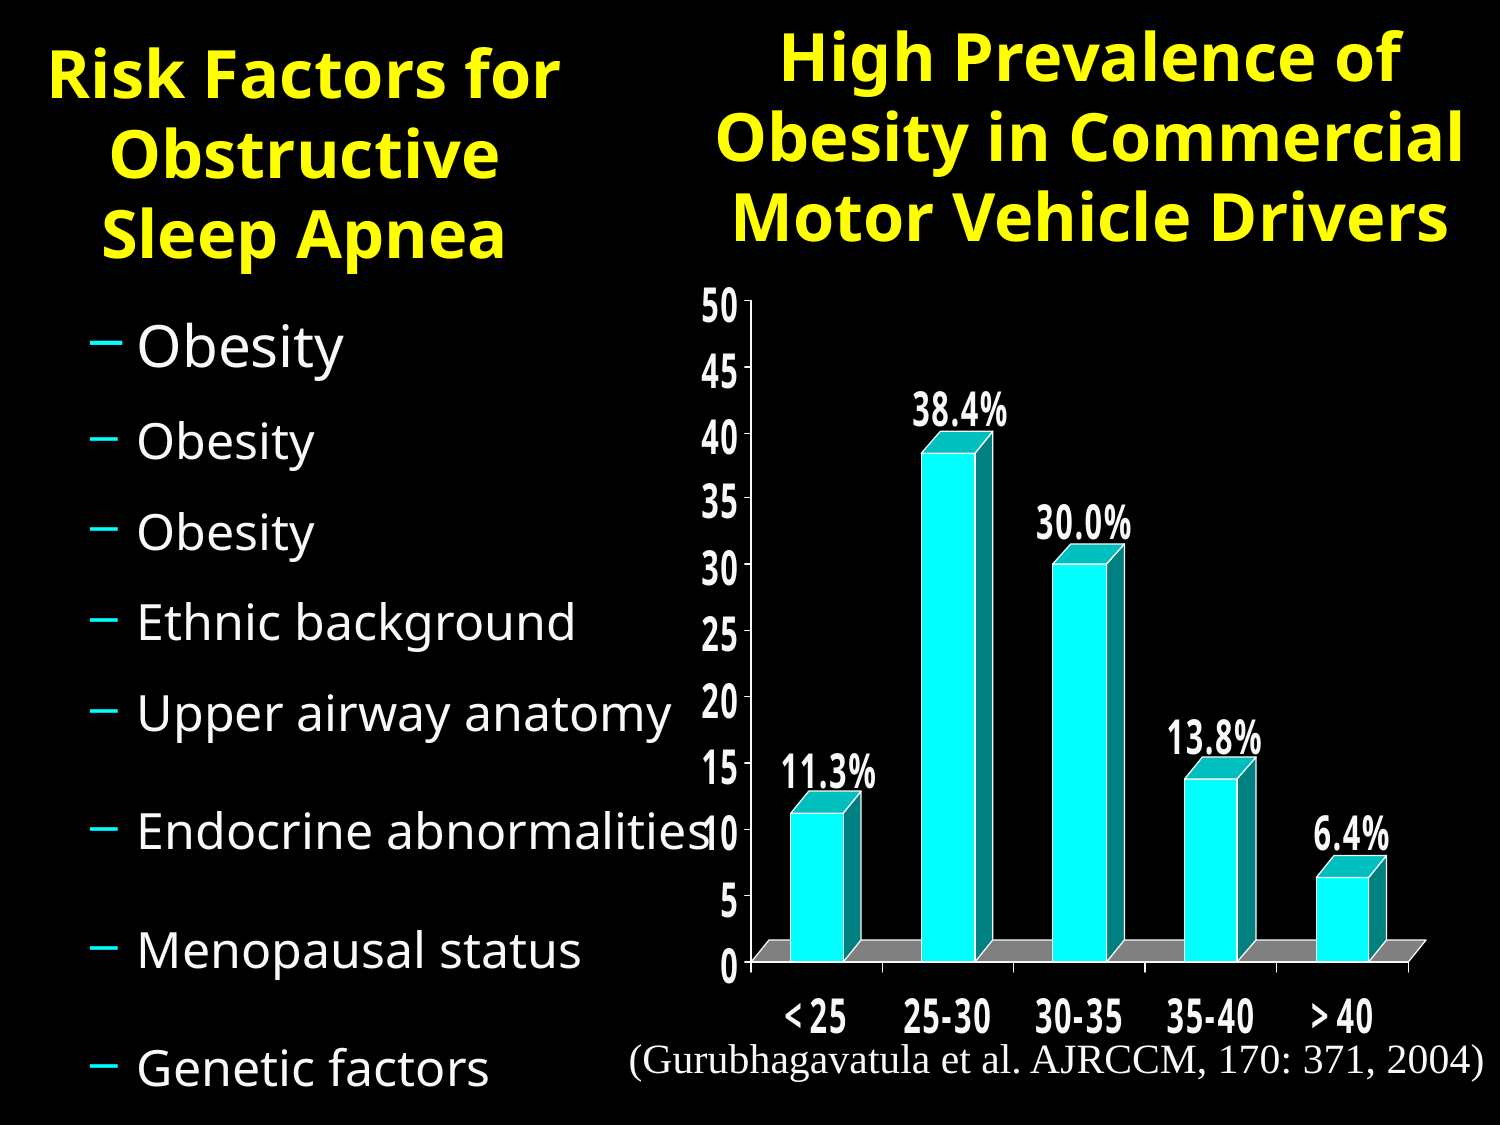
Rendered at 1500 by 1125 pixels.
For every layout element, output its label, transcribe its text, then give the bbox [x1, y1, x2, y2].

title Risk Factors for Obstructive Sleep Apnea [0, 24, 610, 294]
list Obesity Obesity Obesity Ethnic background Upper airway anatomy Endocrine abnormalities Menopausal status Genetic factors [0, 309, 642, 1073]
text_box (Gurubhagavatula et al. AJRCCM, 170: 371, 2004) [437, 1024, 644, 1090]
text_box High Prevalence of Obesity in Commercial Motor Vehicle Drivers [685, 7, 1496, 224]
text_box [647, 225, 1500, 1087]
